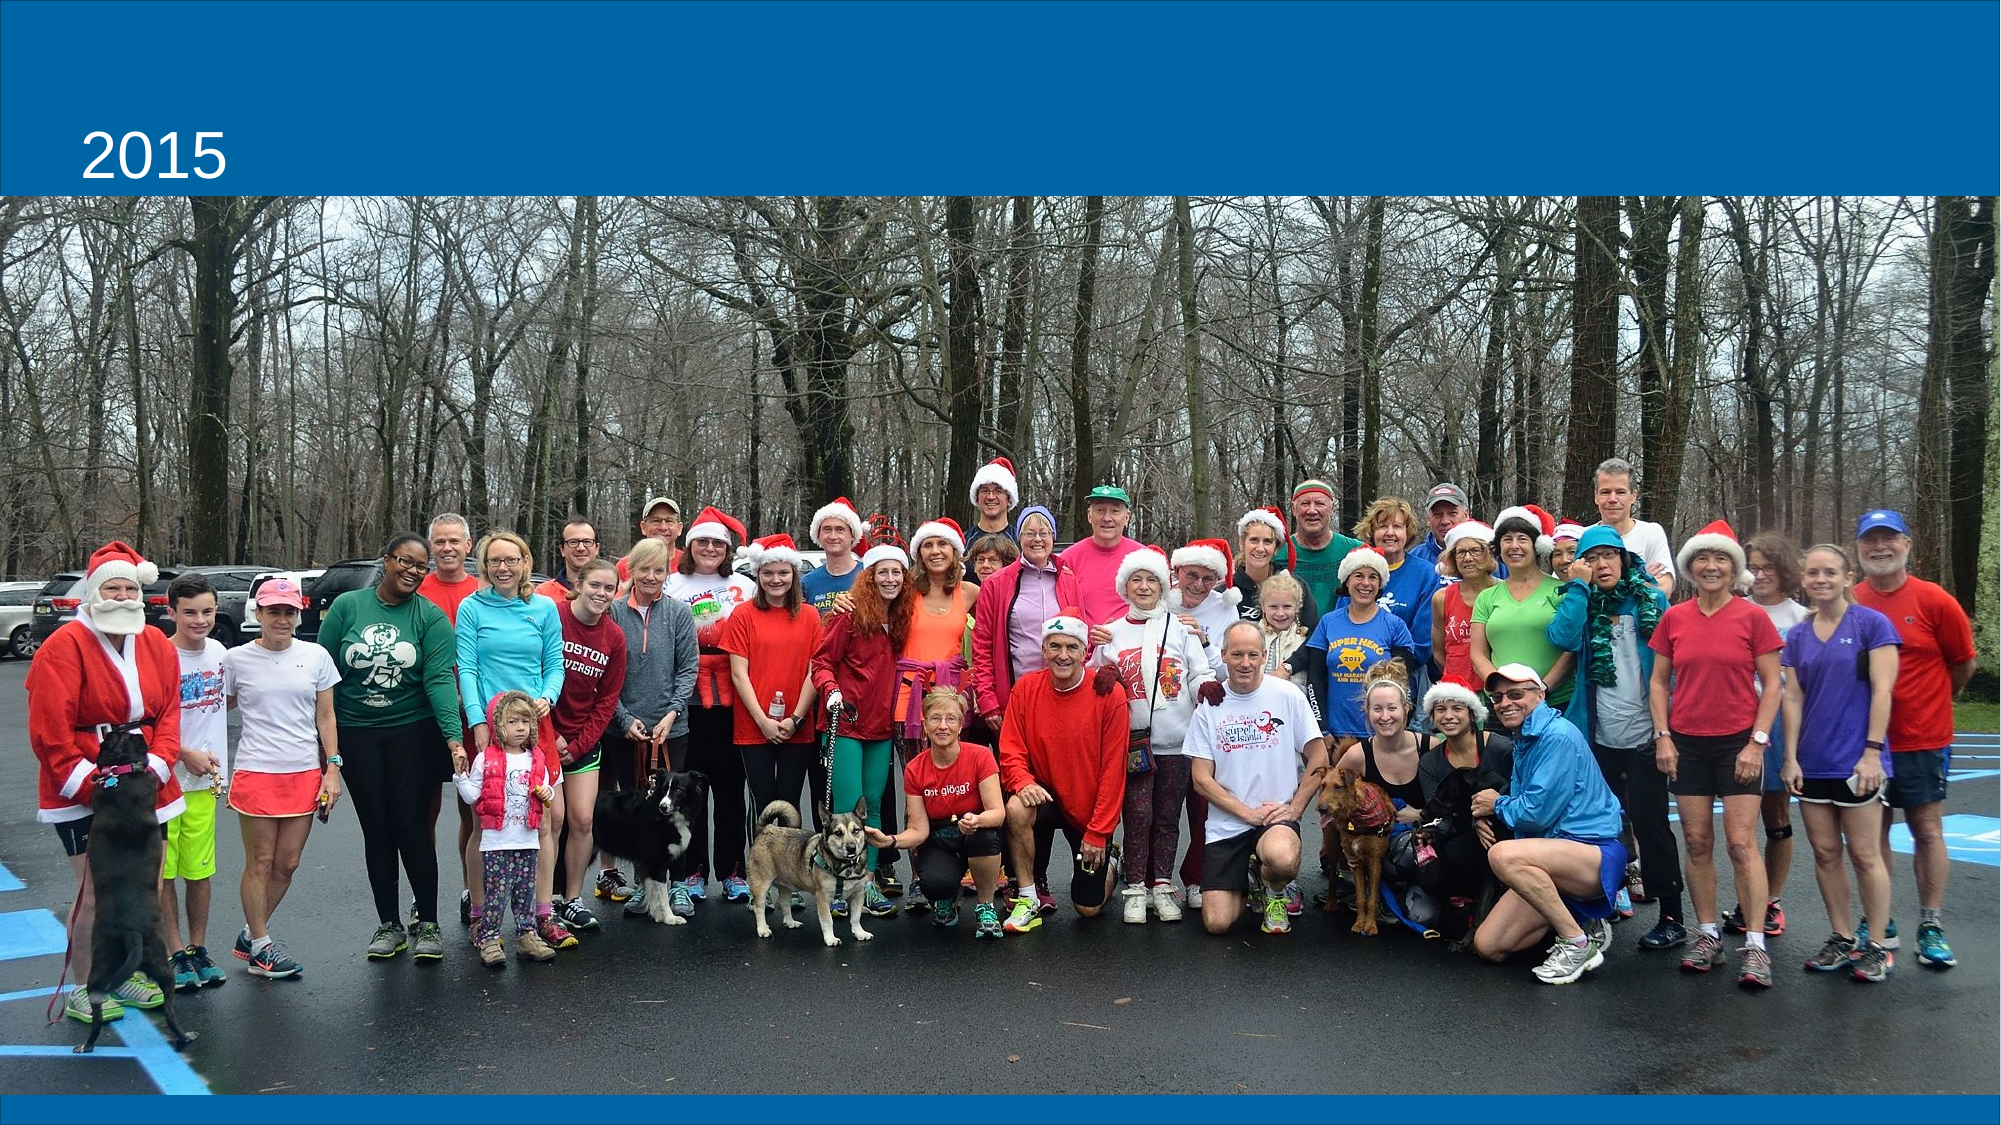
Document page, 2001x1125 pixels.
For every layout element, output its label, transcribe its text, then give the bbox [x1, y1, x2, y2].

picture [0, 196, 2000, 1095]
text_box [0, 0, 2000, 196]
text_box 2015 [65, 104, 321, 196]
text_box [0, 1095, 2000, 1125]
